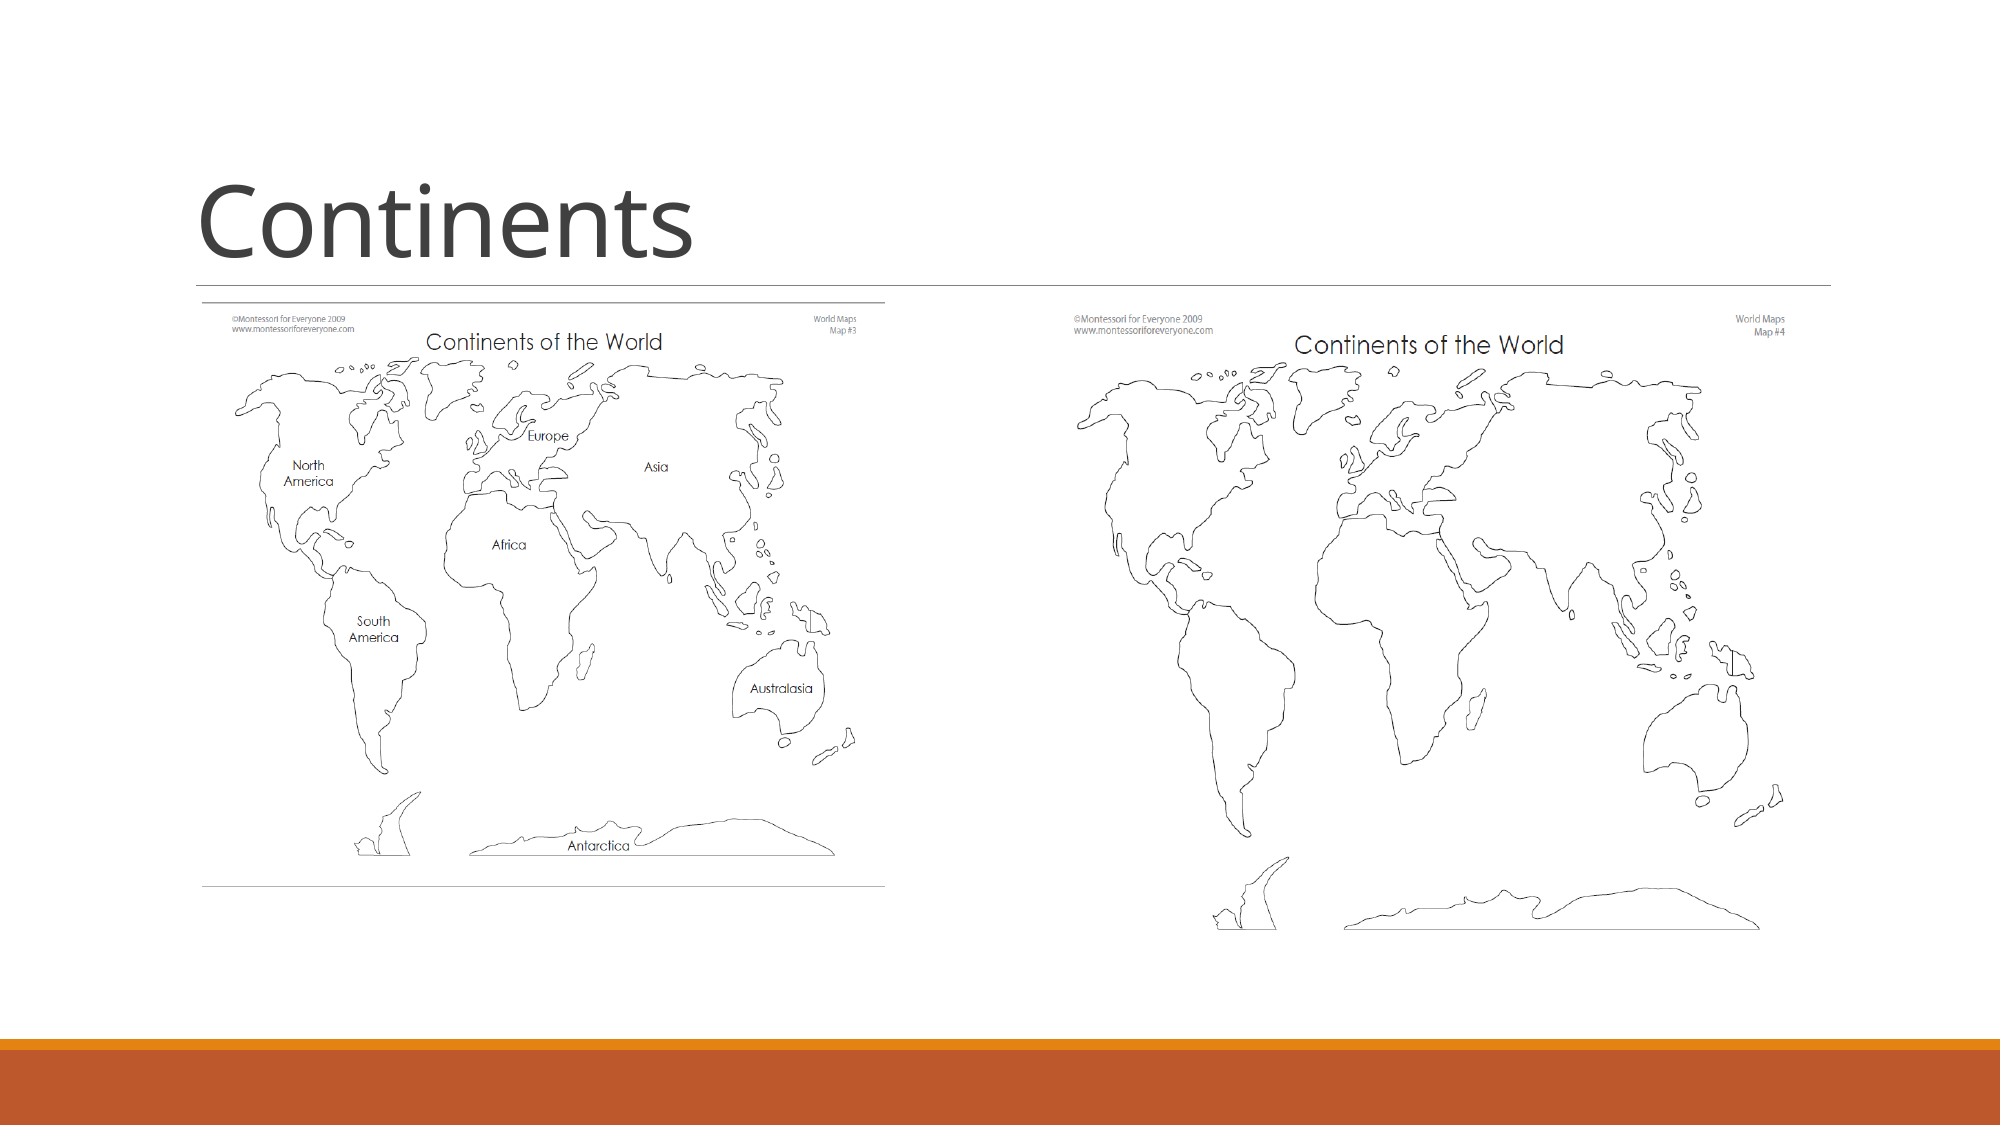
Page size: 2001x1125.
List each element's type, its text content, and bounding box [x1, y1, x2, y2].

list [201, 302, 886, 888]
title Continents [180, 47, 1830, 285]
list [1040, 302, 1810, 964]
